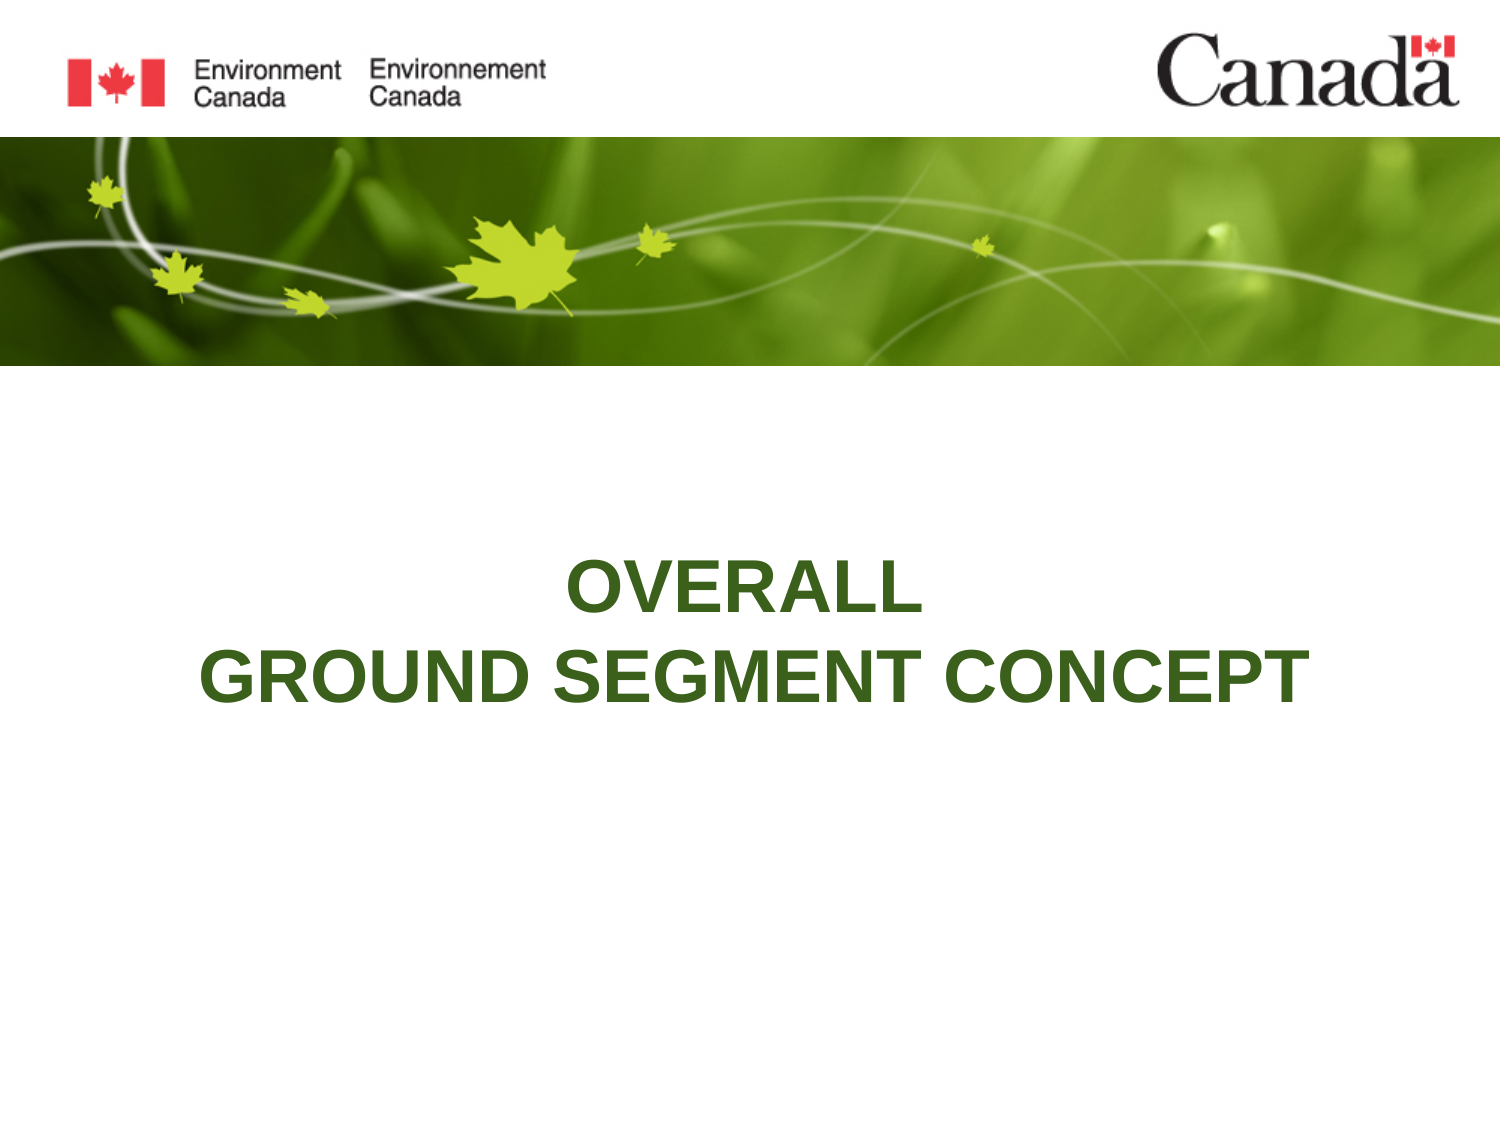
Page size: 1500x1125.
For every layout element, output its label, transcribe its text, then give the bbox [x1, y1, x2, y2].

title OVERALL GROUND SEGMENT CONCEPT [116, 515, 1393, 740]
picture [0, 0, 1500, 131]
picture [0, 137, 1500, 366]
